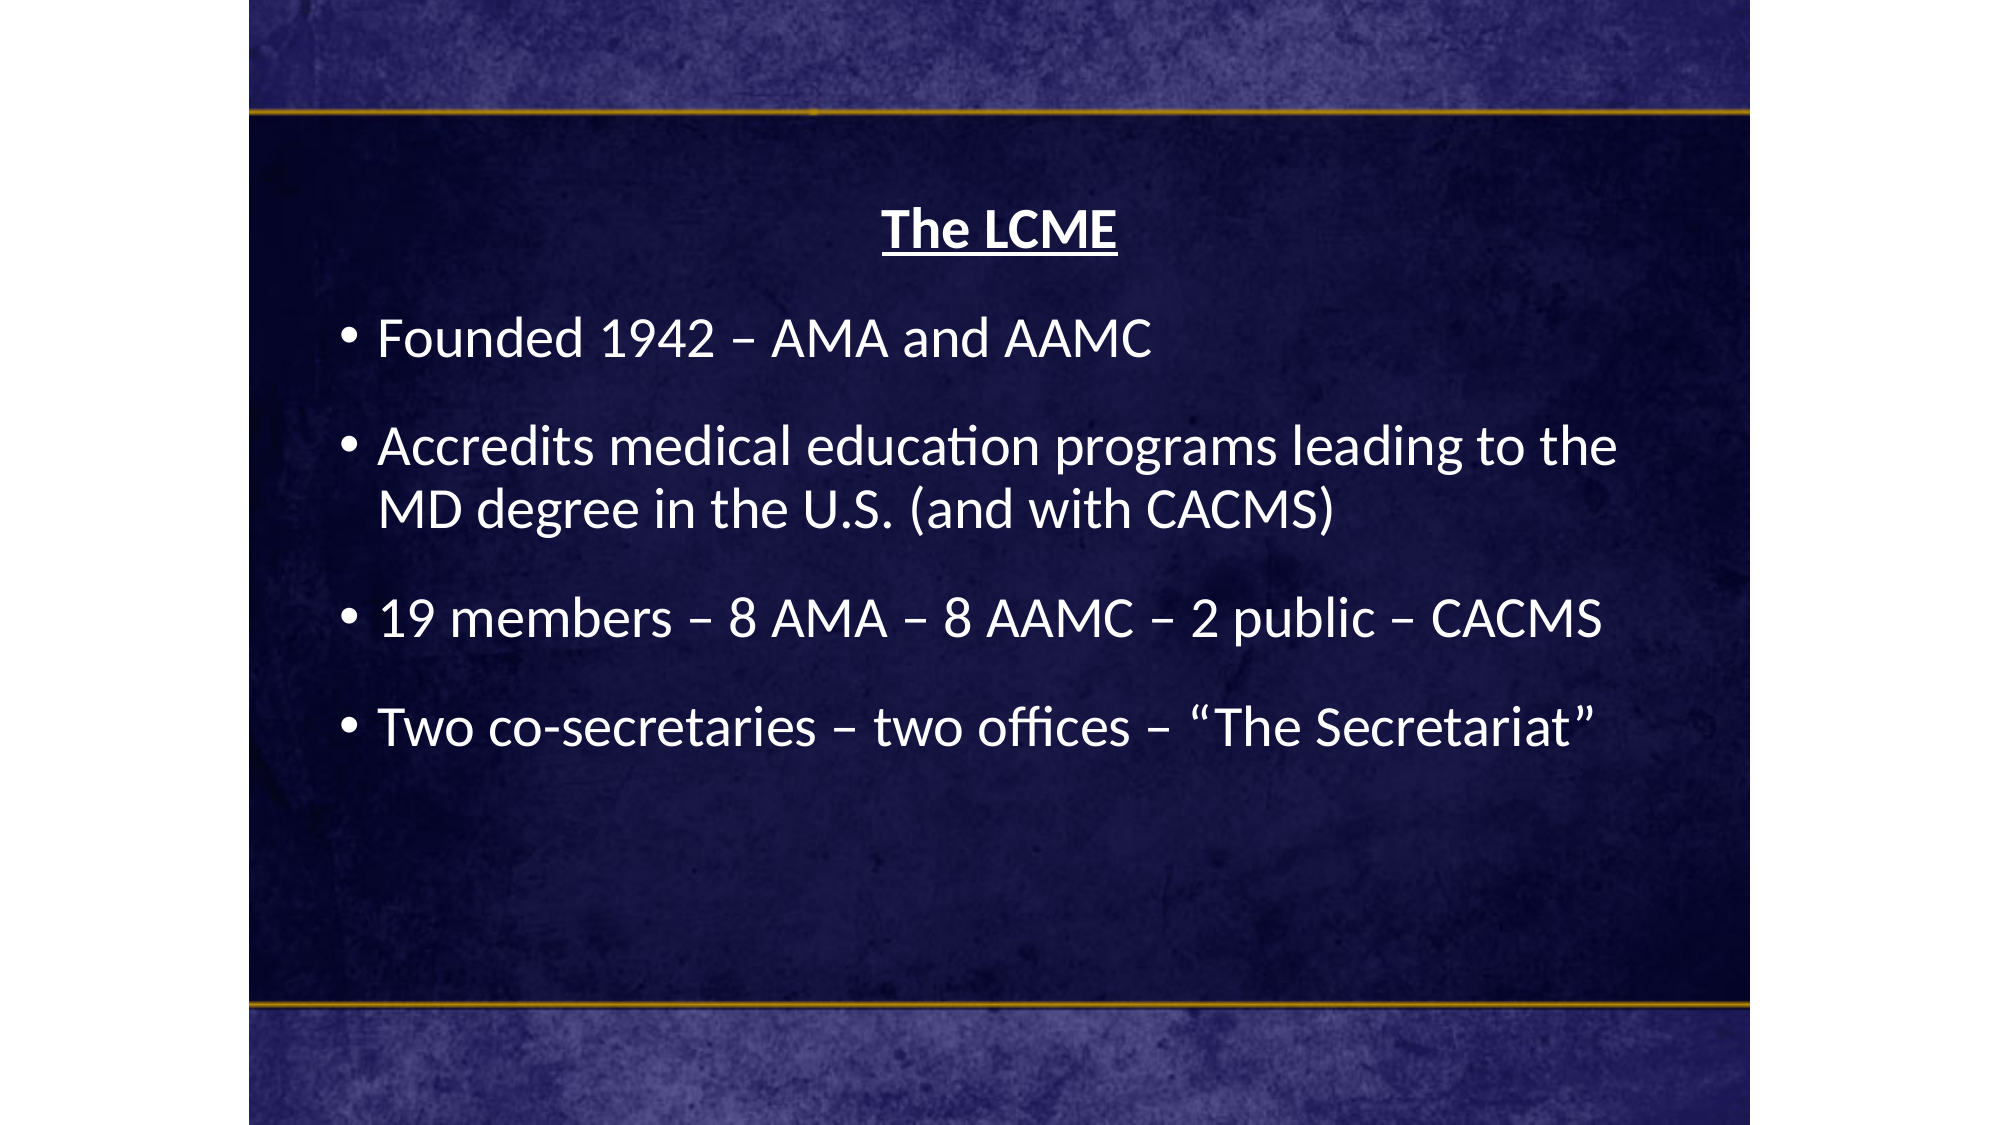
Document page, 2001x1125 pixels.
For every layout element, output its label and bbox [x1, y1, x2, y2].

picture [249, 0, 1750, 1125]
